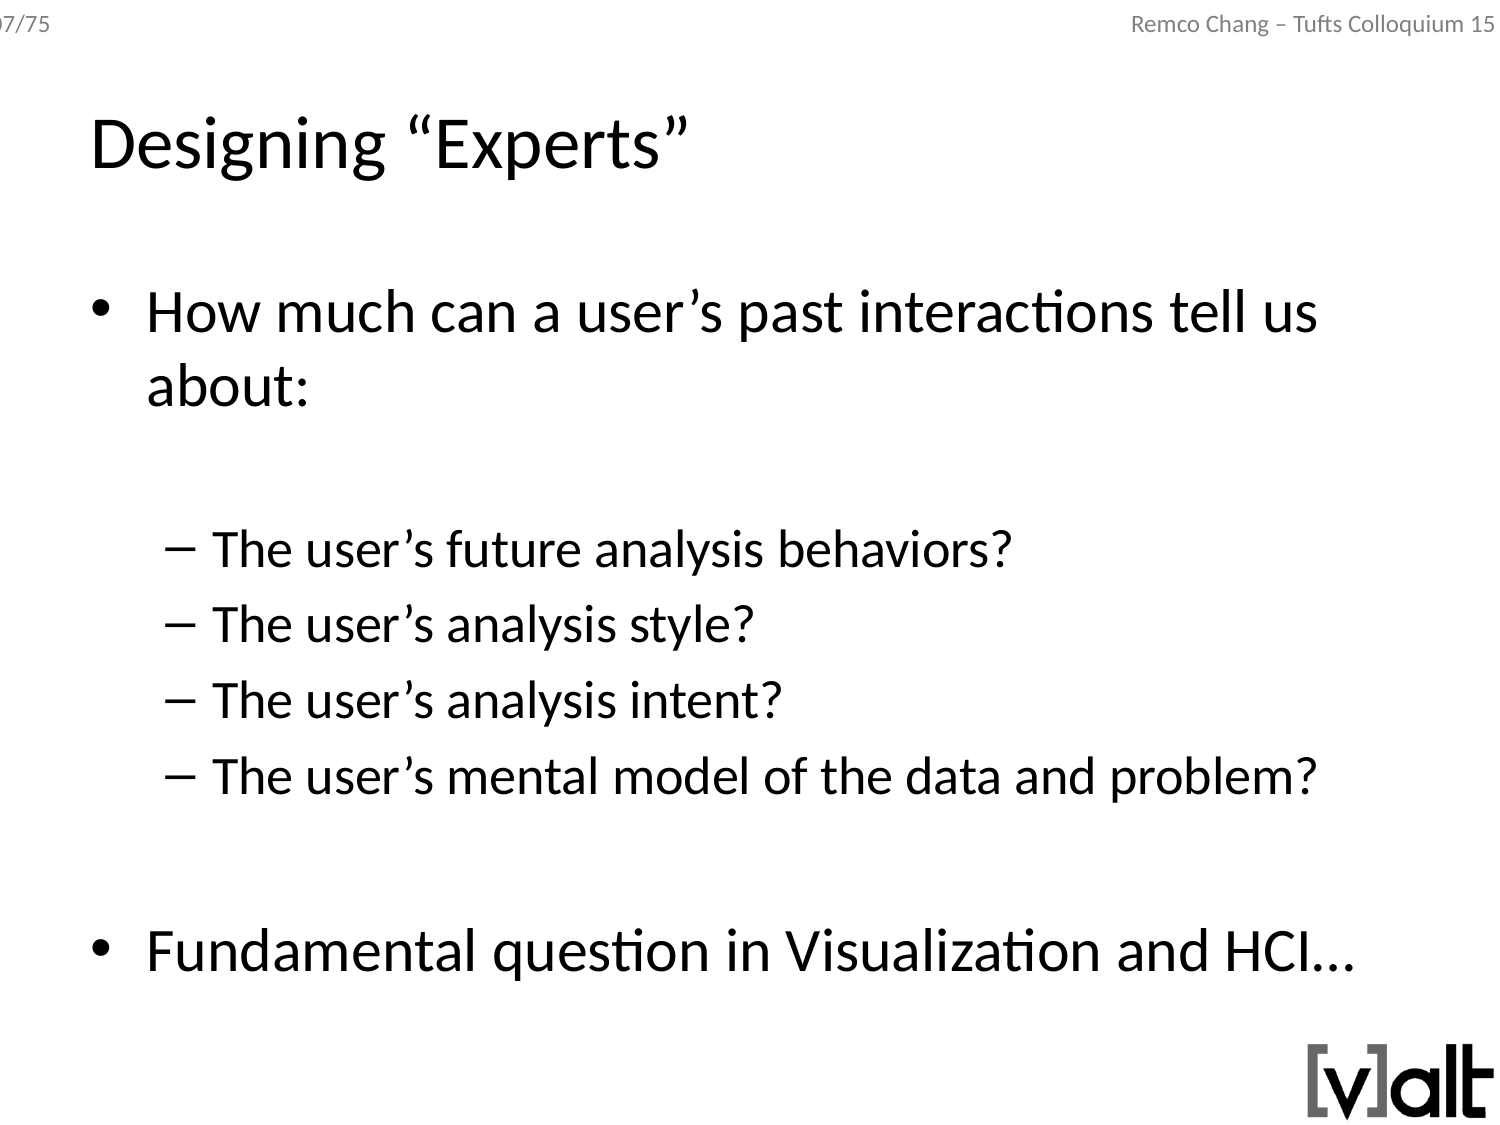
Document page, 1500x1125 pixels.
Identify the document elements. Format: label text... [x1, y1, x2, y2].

title Designing “Experts” [75, 45, 1425, 233]
picture [1299, 1034, 1500, 1125]
list How much can a user’s past interactions tell us about: The user’s future analysis behaviors? The user’s analysis style? The user’s analysis intent? The user’s mental model of the data and problem? Fundamental question in Visualization and HCI… [75, 262, 1425, 1005]
